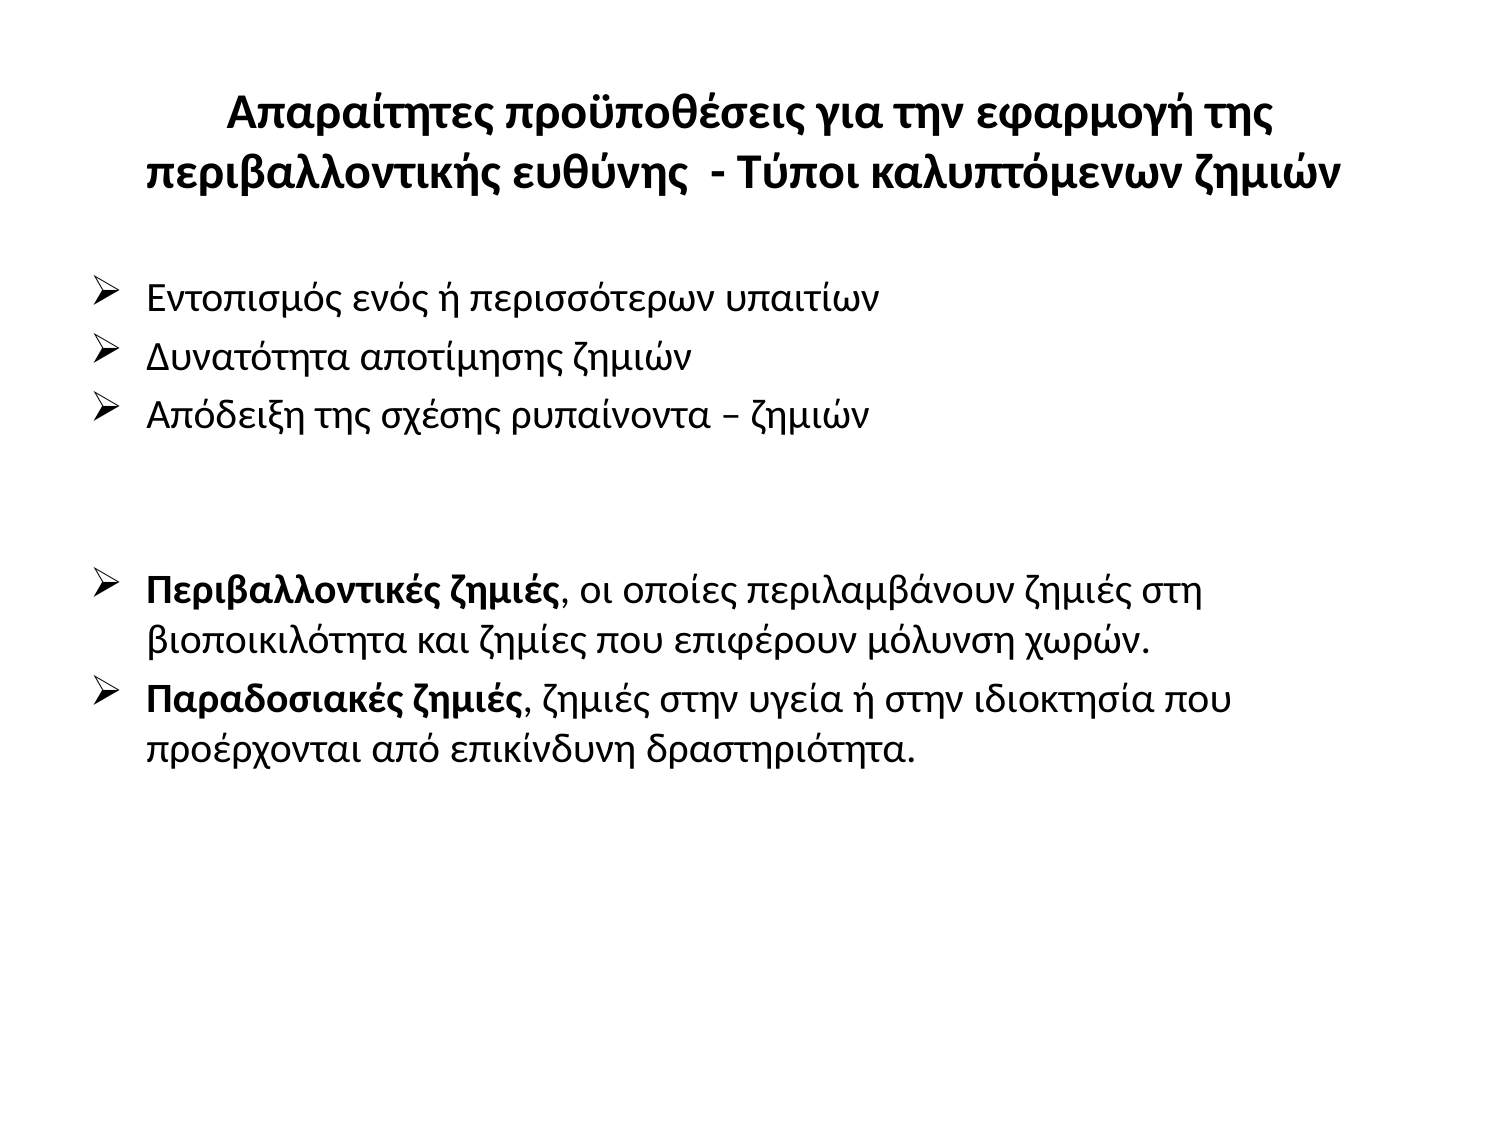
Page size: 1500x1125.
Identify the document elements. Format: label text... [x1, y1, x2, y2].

title Απαραίτητες προϋποθέσεις για την εφαρμογή της περιβαλλοντικής ευθύνης - Τύποι καλυπτόμενων ζημιών [75, 45, 1425, 233]
list Εντοπισμός ενός ή περισσότερων υπαιτίων Δυνατότητα αποτίμησης ζημιών Απόδειξη της σχέσης ρυπαίνοντα – ζημιών Περιβαλλοντικές ζημιές, οι οποίες περιλαμβάνουν ζημιές στη βιοποικιλότητα και ζημίες που επιφέρουν μόλυνση χωρών. Παραδοσιακές ζημιές, ζημιές στην υγεία ή στην ιδιοκτησία που προέρχονται από επικίνδυνη δραστηριότητα. [75, 262, 1425, 1005]
